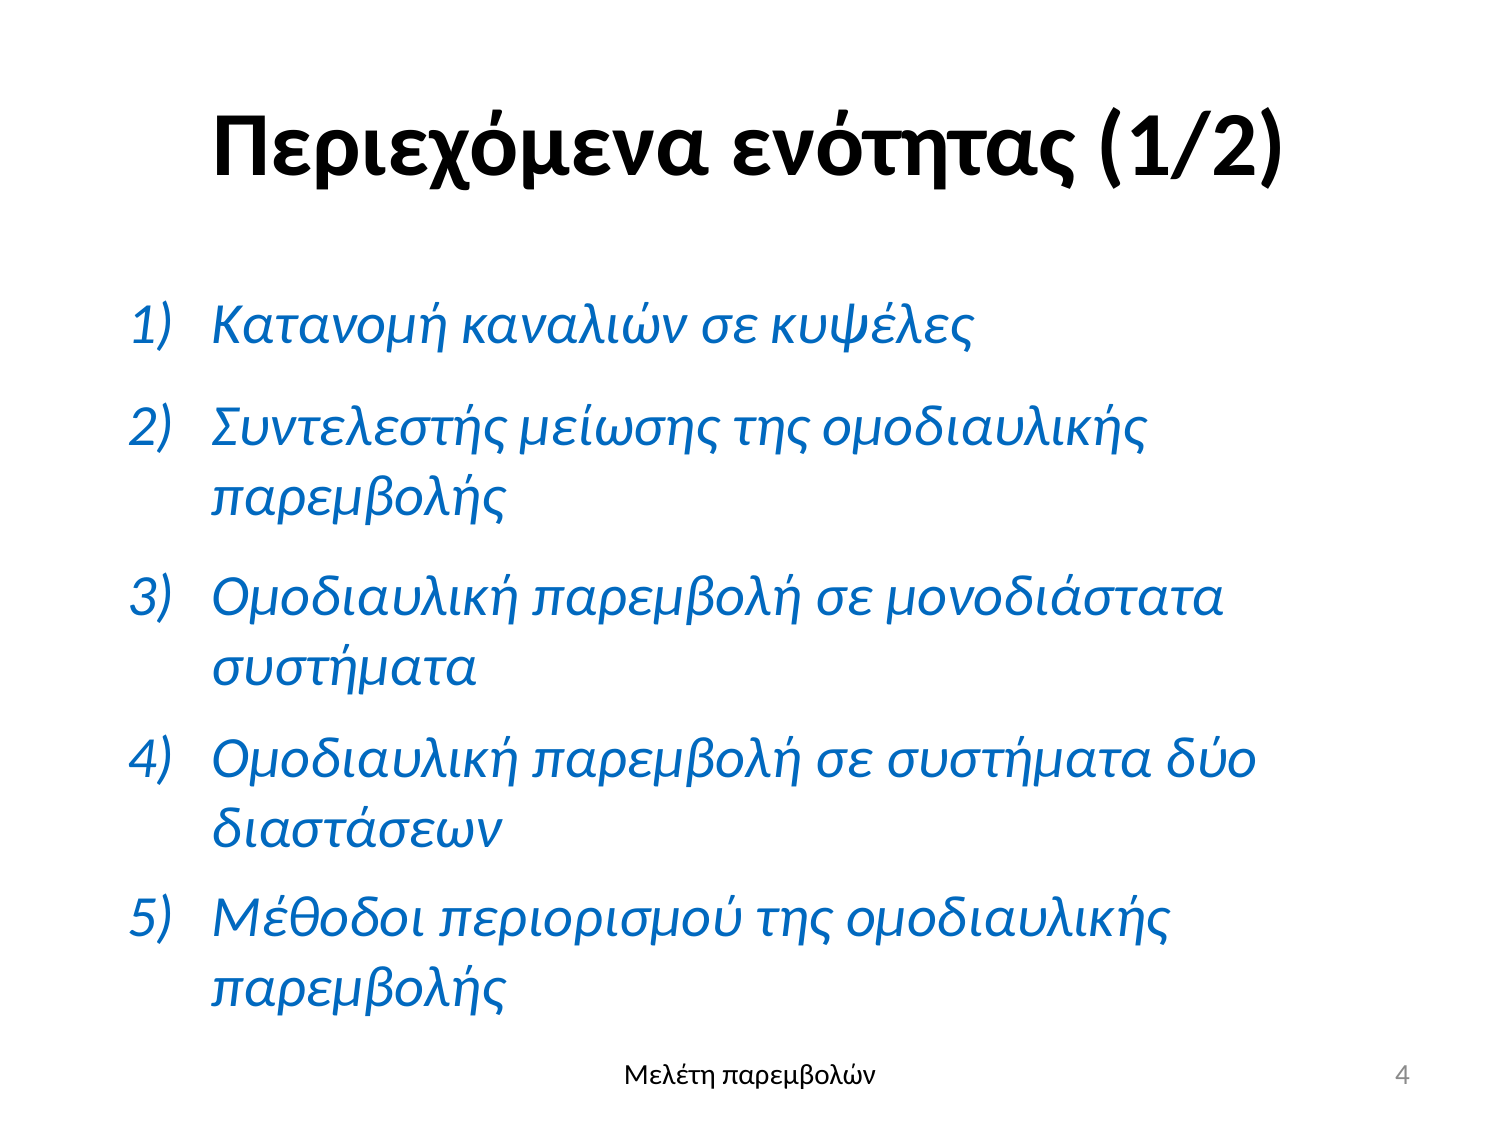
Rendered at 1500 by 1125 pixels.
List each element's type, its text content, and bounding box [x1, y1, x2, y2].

text_box Κατανομή καναλιών σε κυψέλες [110, 282, 1385, 369]
text_box Ομοδιαυλική παρεμβολή σε συστήματα δύο διαστάσεων [110, 715, 1385, 865]
text_box Συντελεστής μείωσης της ομοδιαυλικής παρεμβολής [110, 373, 1385, 541]
footer Μελέτη παρεμβολών [512, 1042, 988, 1103]
text_box Ομοδιαυλική παρεμβολή σε μονοδιάστατα συστήματα [112, 549, 1384, 705]
text_box Μέθοδοι περιορισμού της ομοδιαυλικής παρεμβολής [110, 873, 1385, 1023]
slide_number 4 [1074, 1042, 1425, 1103]
title Περιεχόμενα ενότητας (1/2) [75, 45, 1425, 233]
